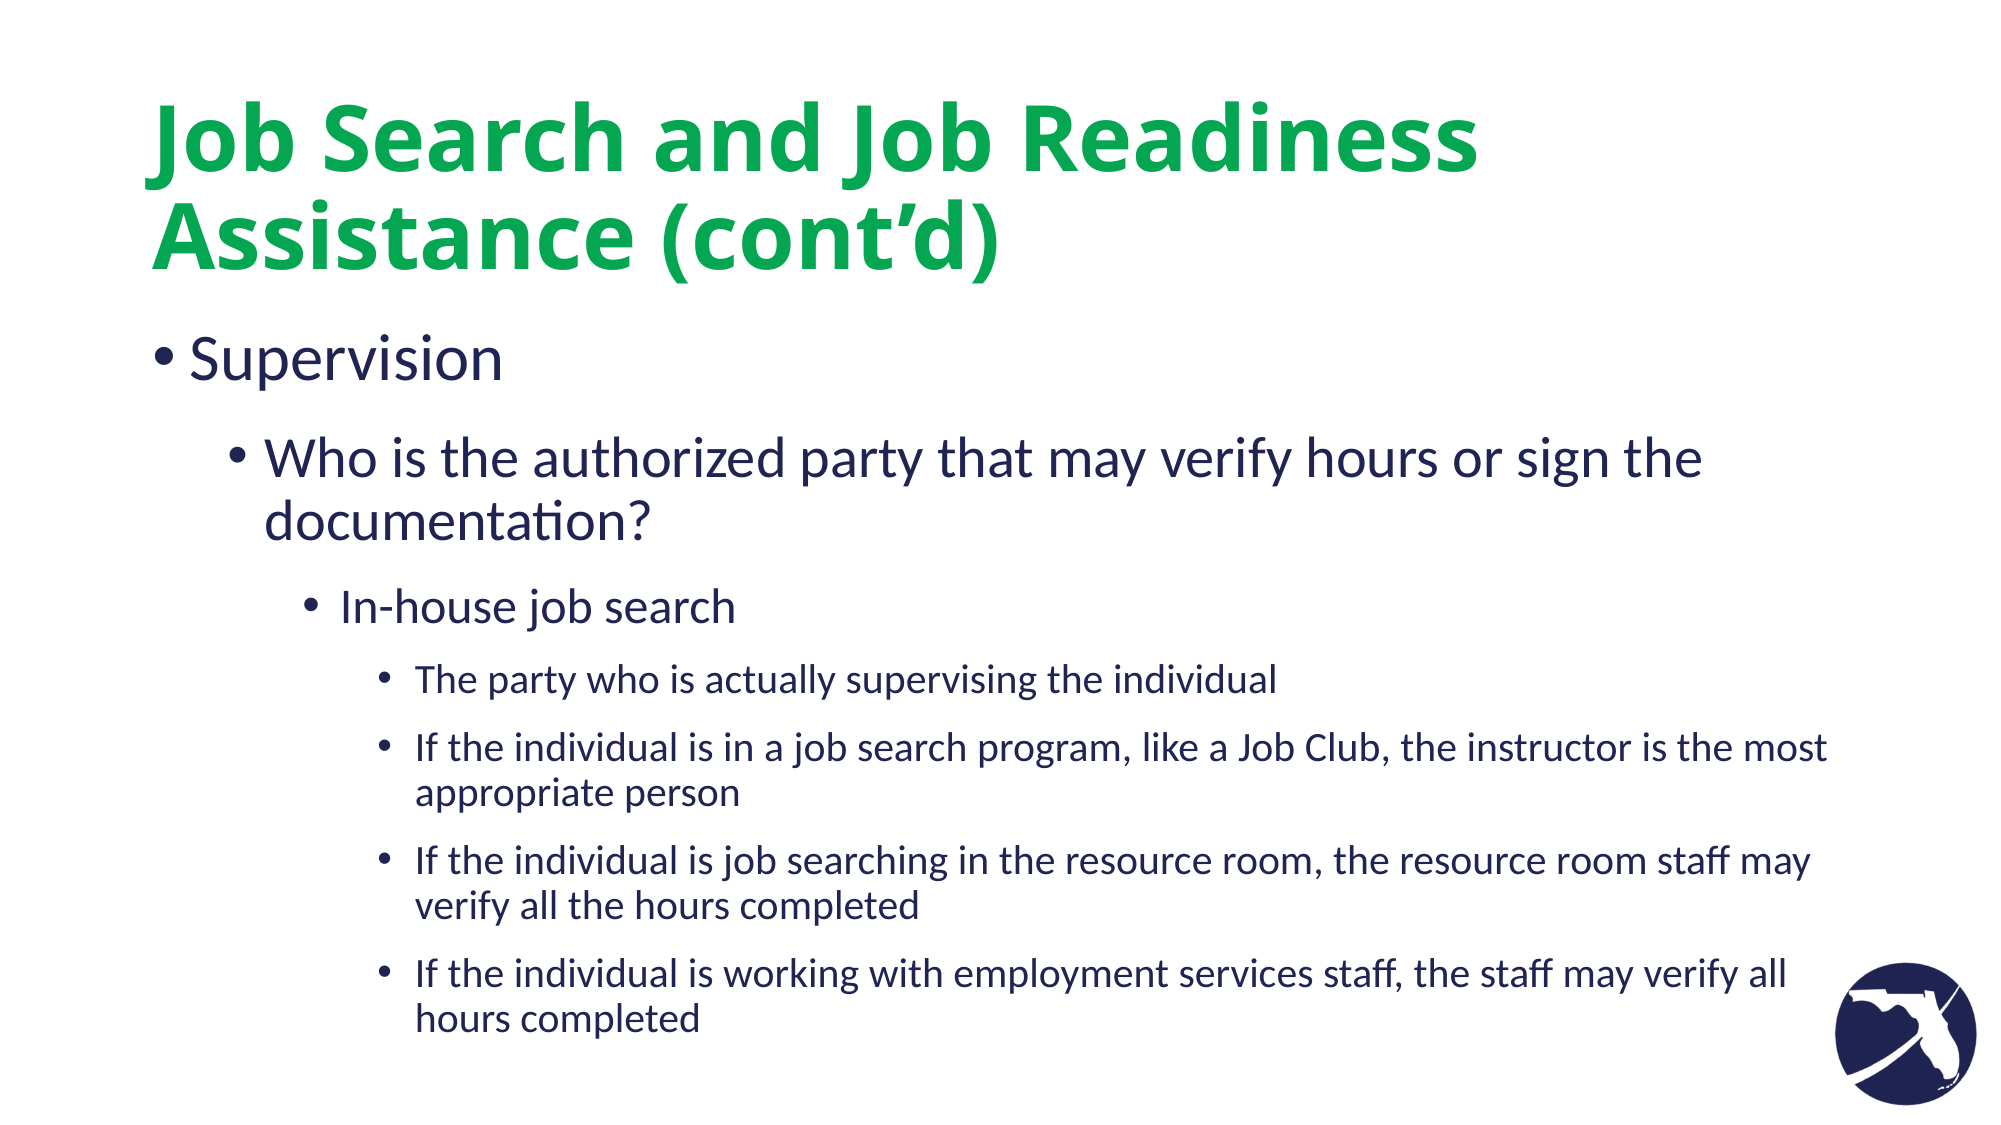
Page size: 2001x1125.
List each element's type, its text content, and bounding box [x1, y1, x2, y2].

picture [1834, 961, 1979, 1109]
title Job Search and Job Readiness Assistance (cont’d) [137, 82, 1863, 300]
list Supervision Who is the authorized party that may verify hours or sign the documentation? In-house job search The party who is actually supervising the individual If the individual is in a job search program, like a Job Club, the instructor is the most appropriate person If the individual is job searching in the resource room, the resource room staff may verify all the hours completed If the individual is working with employment services staff, the staff may verify all hours completed [137, 315, 1863, 1125]
